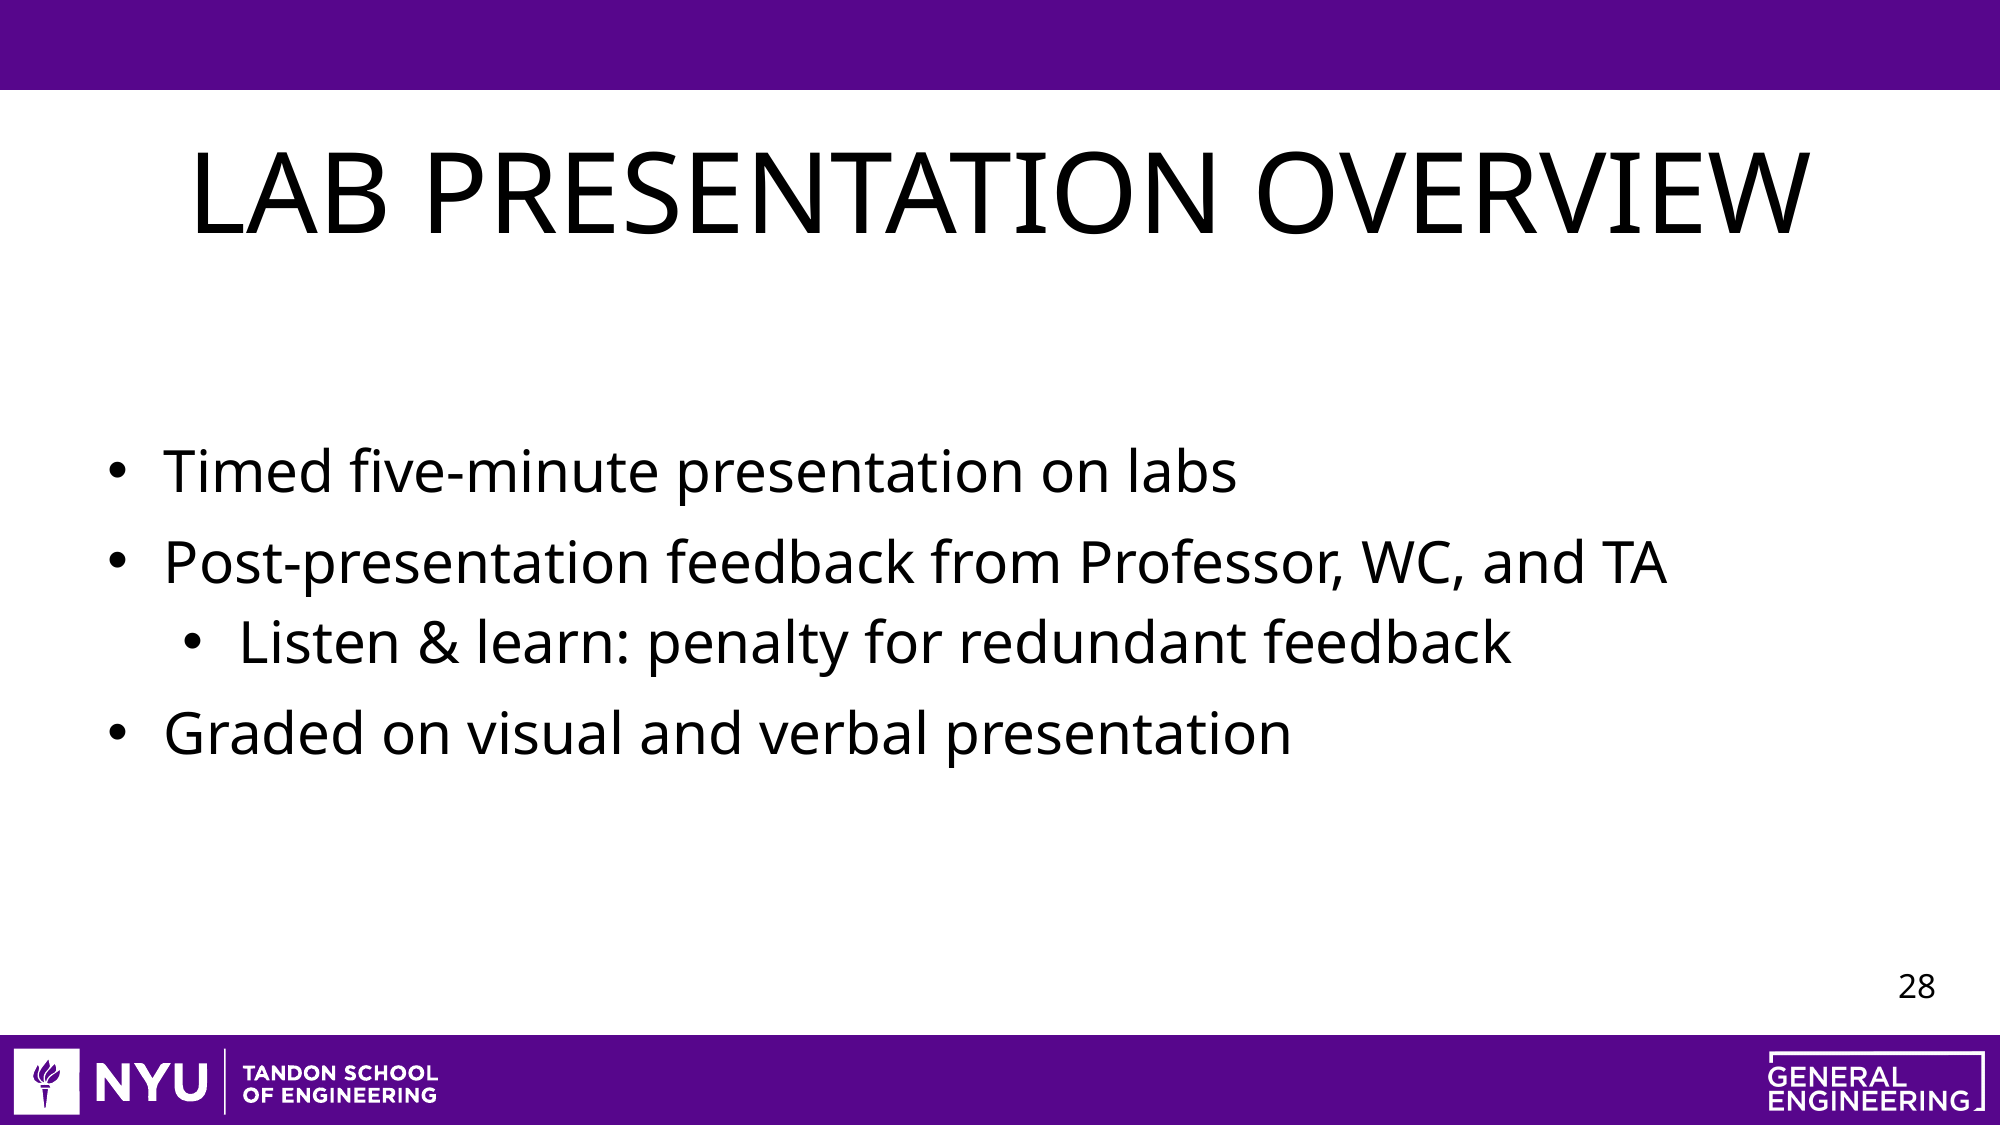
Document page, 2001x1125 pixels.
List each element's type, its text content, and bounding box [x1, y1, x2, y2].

text_box 28 [1802, 958, 1951, 1013]
picture [13, 1048, 438, 1115]
text_box [0, 0, 2000, 91]
text_box [0, 1034, 2000, 1125]
picture [1768, 1051, 1985, 1111]
title LAB PRESENTATION OVERVIEW [92, 106, 1908, 265]
subtitle Timed five-minute presentation on labs Post-presentation feedback from Professor, WC, and TA Listen & learn: penalty for redundant feedback Graded on visual and verbal presentation [92, 278, 1760, 922]
